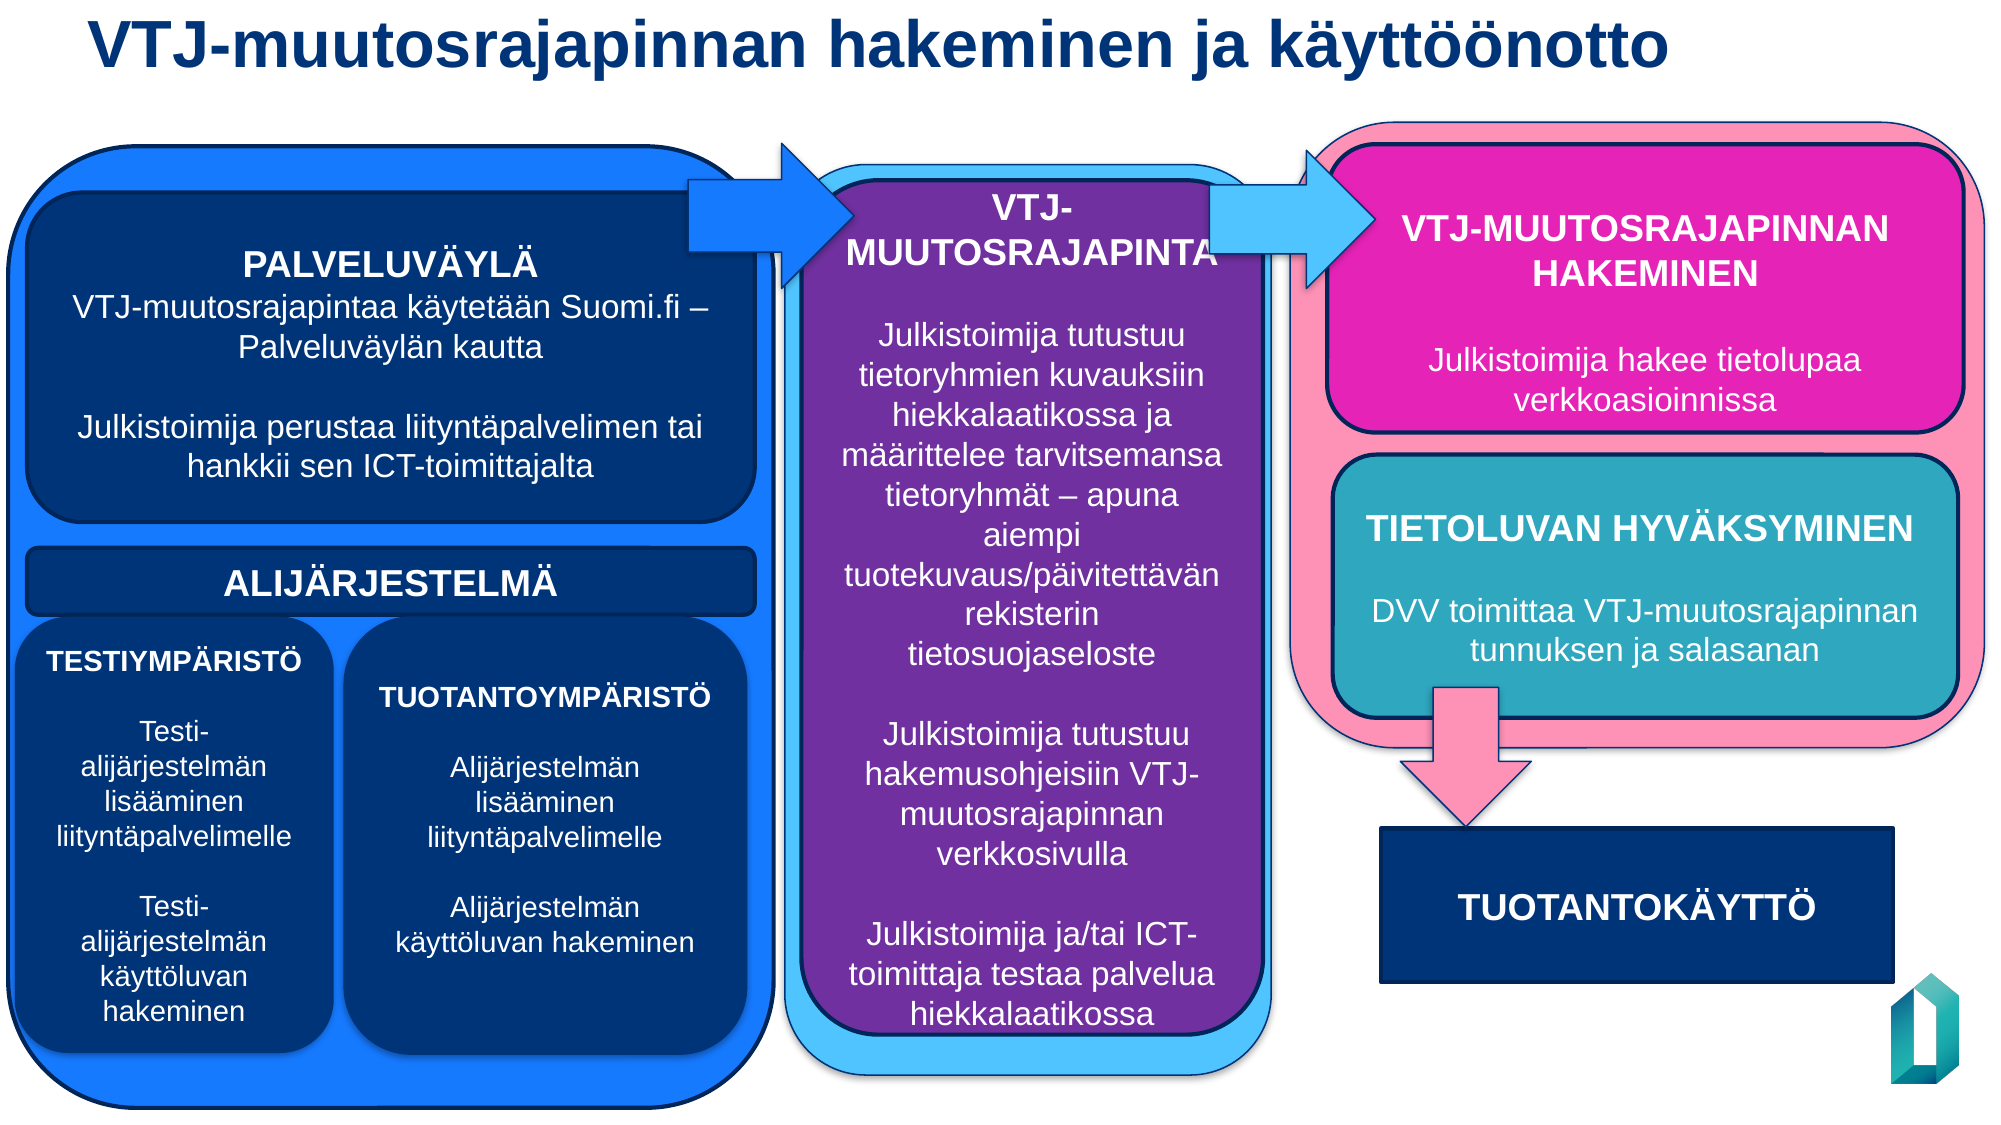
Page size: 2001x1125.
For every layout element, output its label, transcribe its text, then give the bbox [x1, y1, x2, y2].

text_box VTJ-MUUTOSRAJAPINTA Julkistoimija tutustuu tietoryhmien kuvauksiin hiekkalaatikossa ja määrittelee tarvitsemansa tietoryhmät – apuna aiempi tuotekuvaus/päivitettävän rekisterin tietosuojaseloste Julkistoimija tutustuu hakemusohjeisiin VTJ-muutosrajapinnan verkkosivulla Julkistoimija ja/tai ICT-toimittaja testaa palvelua hiekkalaatikossa [799, 178, 1266, 1037]
text_box [1289, 121, 1986, 749]
text_box TUOTANTOYMPÄRISTÖ Alijärjestelmän lisääminen liityntäpalvelimelle Alijärjestelmän käyttöluvan hakeminen [343, 616, 748, 1055]
picture [1891, 973, 1959, 1084]
text_box PALVELUVÄYLÄ VTJ-muutosrajapintaa käytetään Suomi.fi –Palveluväylän kautta Julkistoimija perustaa liityntäpalvelimen tai hankkii sen ICT-toimittajalta [24, 190, 757, 525]
text_box TIETOLUVAN HYVÄKSYMINEN DVV toimittaa VTJ-muutosrajapinnan tunnuksen ja salasanan [1330, 452, 1961, 720]
text_box [6, 144, 776, 1110]
text_box [821, 163, 1242, 191]
title VTJ-muutosrajapinnan hakeminen ja käyttöönotto [71, 17, 1797, 89]
text_box [784, 262, 1272, 1076]
text_box [1208, 149, 1377, 290]
text_box [687, 142, 855, 290]
text_box VTJ-MUUTOSRAJAPINNAN HAKEMINEN Julkistoimija hakee tietolupaa verkkoasioinnissa [1325, 142, 1966, 435]
text_box TESTIYMPÄRISTÖ Testi-alijärjestelmän lisääminen liityntäpalvelimelle Testi-alijärjestelmän käyttöluvan hakeminen [14, 616, 334, 1054]
text_box [1399, 686, 1533, 828]
text_box ALIJÄRJESTELMÄ [24, 545, 757, 617]
text_box TUOTANTOKÄYTTÖ [1379, 826, 1895, 984]
